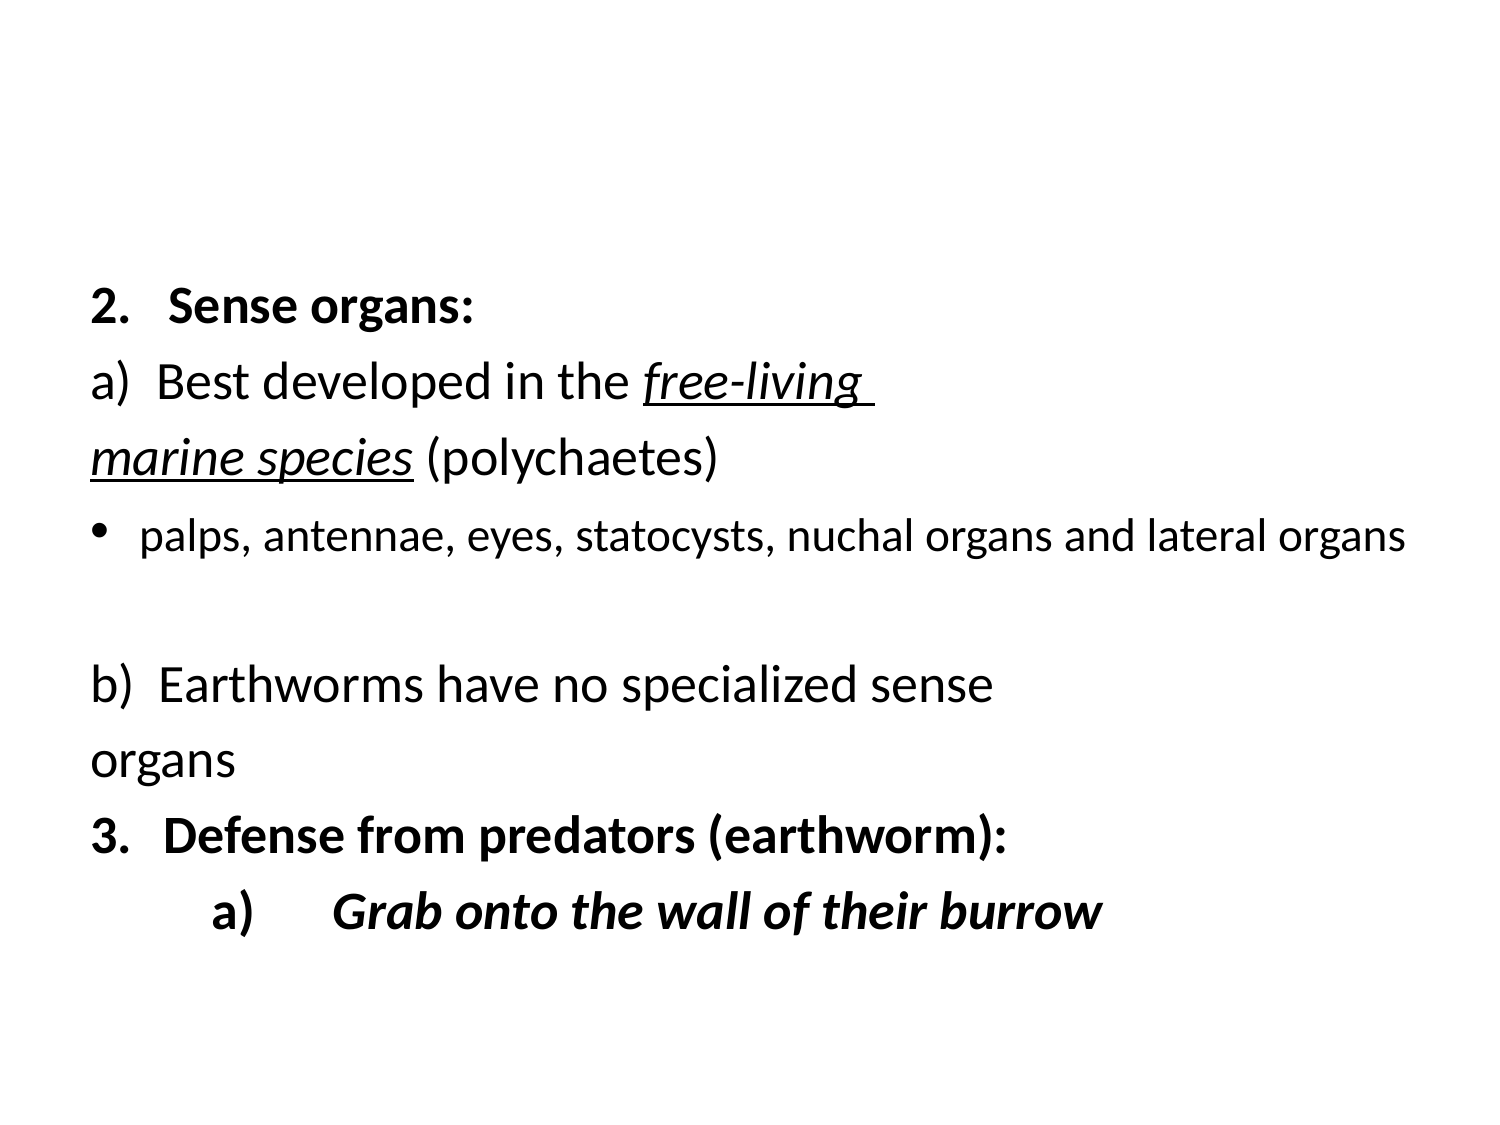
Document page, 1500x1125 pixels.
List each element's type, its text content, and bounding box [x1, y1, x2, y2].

list 2. Sense organs: a) Best developed in the free-living marine species (polychaetes) palps, antennae, eyes, statocysts, nuchal organs and lateral organs b) Earthworms have no specialized sense organs Defense from predators (earthworm): a) Grab onto the wall of their burrow [75, 262, 1425, 1005]
